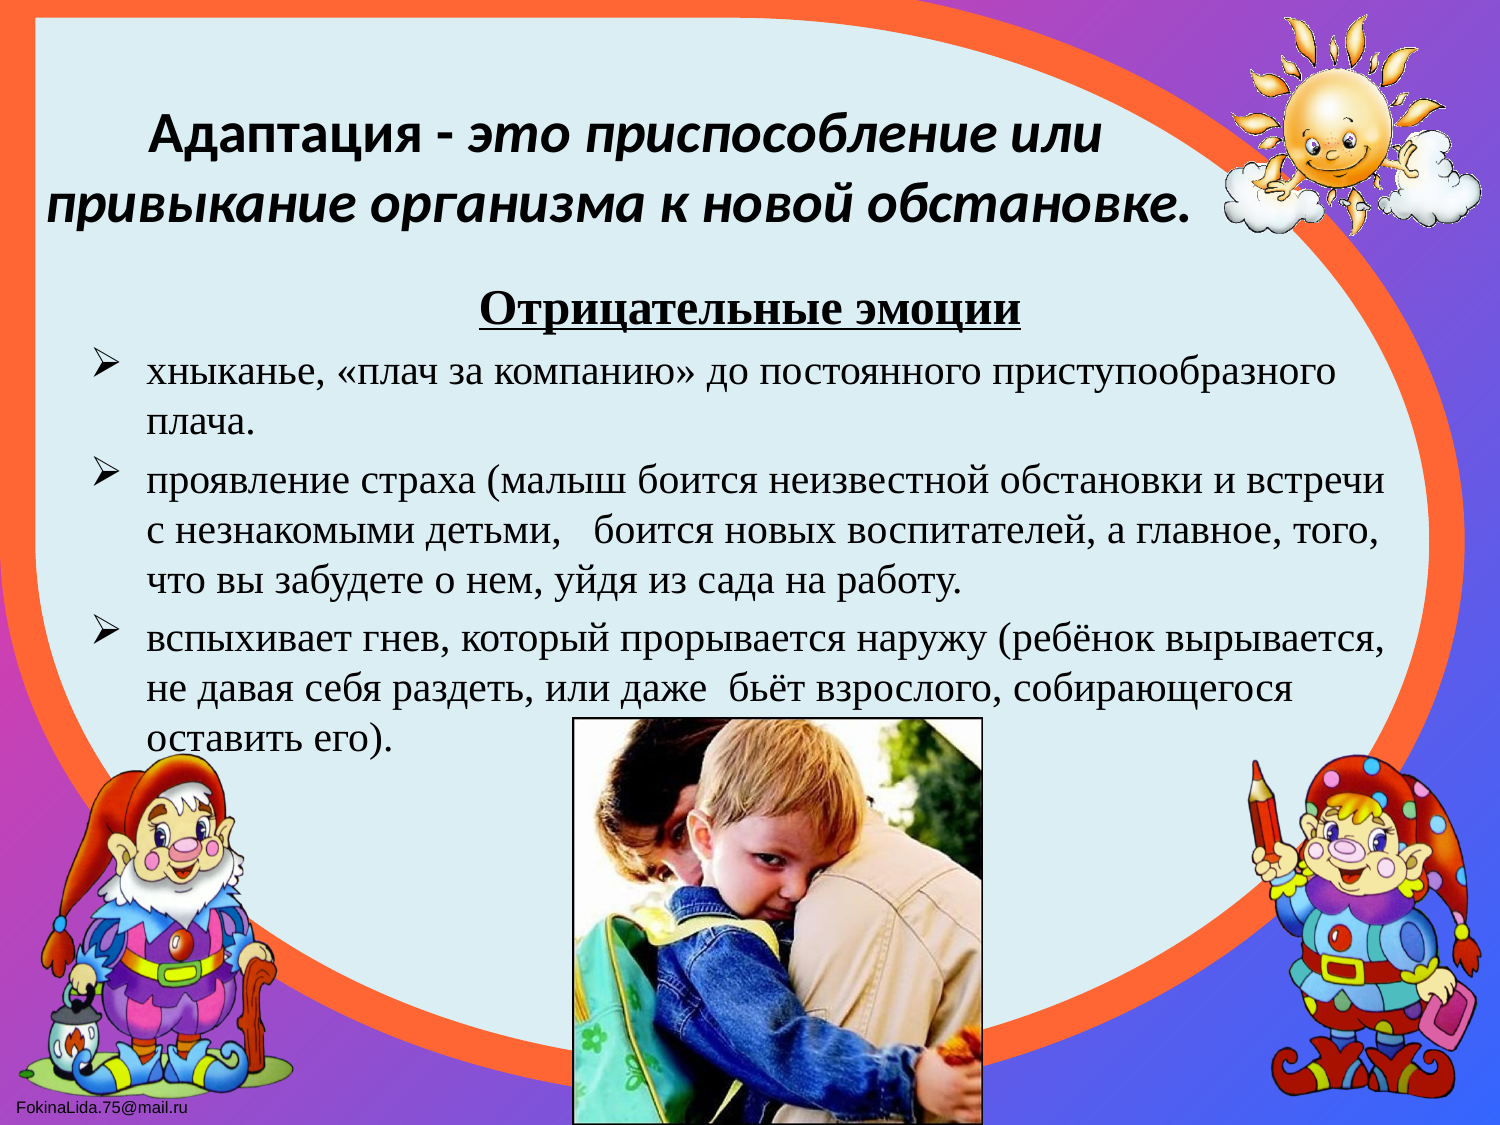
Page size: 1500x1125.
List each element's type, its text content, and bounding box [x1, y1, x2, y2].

picture [1214, 0, 1500, 244]
picture [572, 717, 983, 1125]
title Адаптация - это приспособление или привыкание организма к новой обстановке. [17, 125, 1235, 314]
list Отрицательные эмоции хныканье, «плач за компанию» до постоянного приступообразного плача. проявление страха (малыш боится неизвестной обстановки и встречи с незнакомыми детьми, боится новых воспитателей, а главное, того, что вы забудете о нем, уйдя из сада на работу. вспыхивает гнев, который прорывается наружу (ребёнок вырывается, не давая себя раздеть, или даже бьёт взрослого, собирающегося оставить его). [74, 266, 1426, 1006]
picture [17, 751, 294, 1101]
picture [1246, 751, 1483, 1101]
